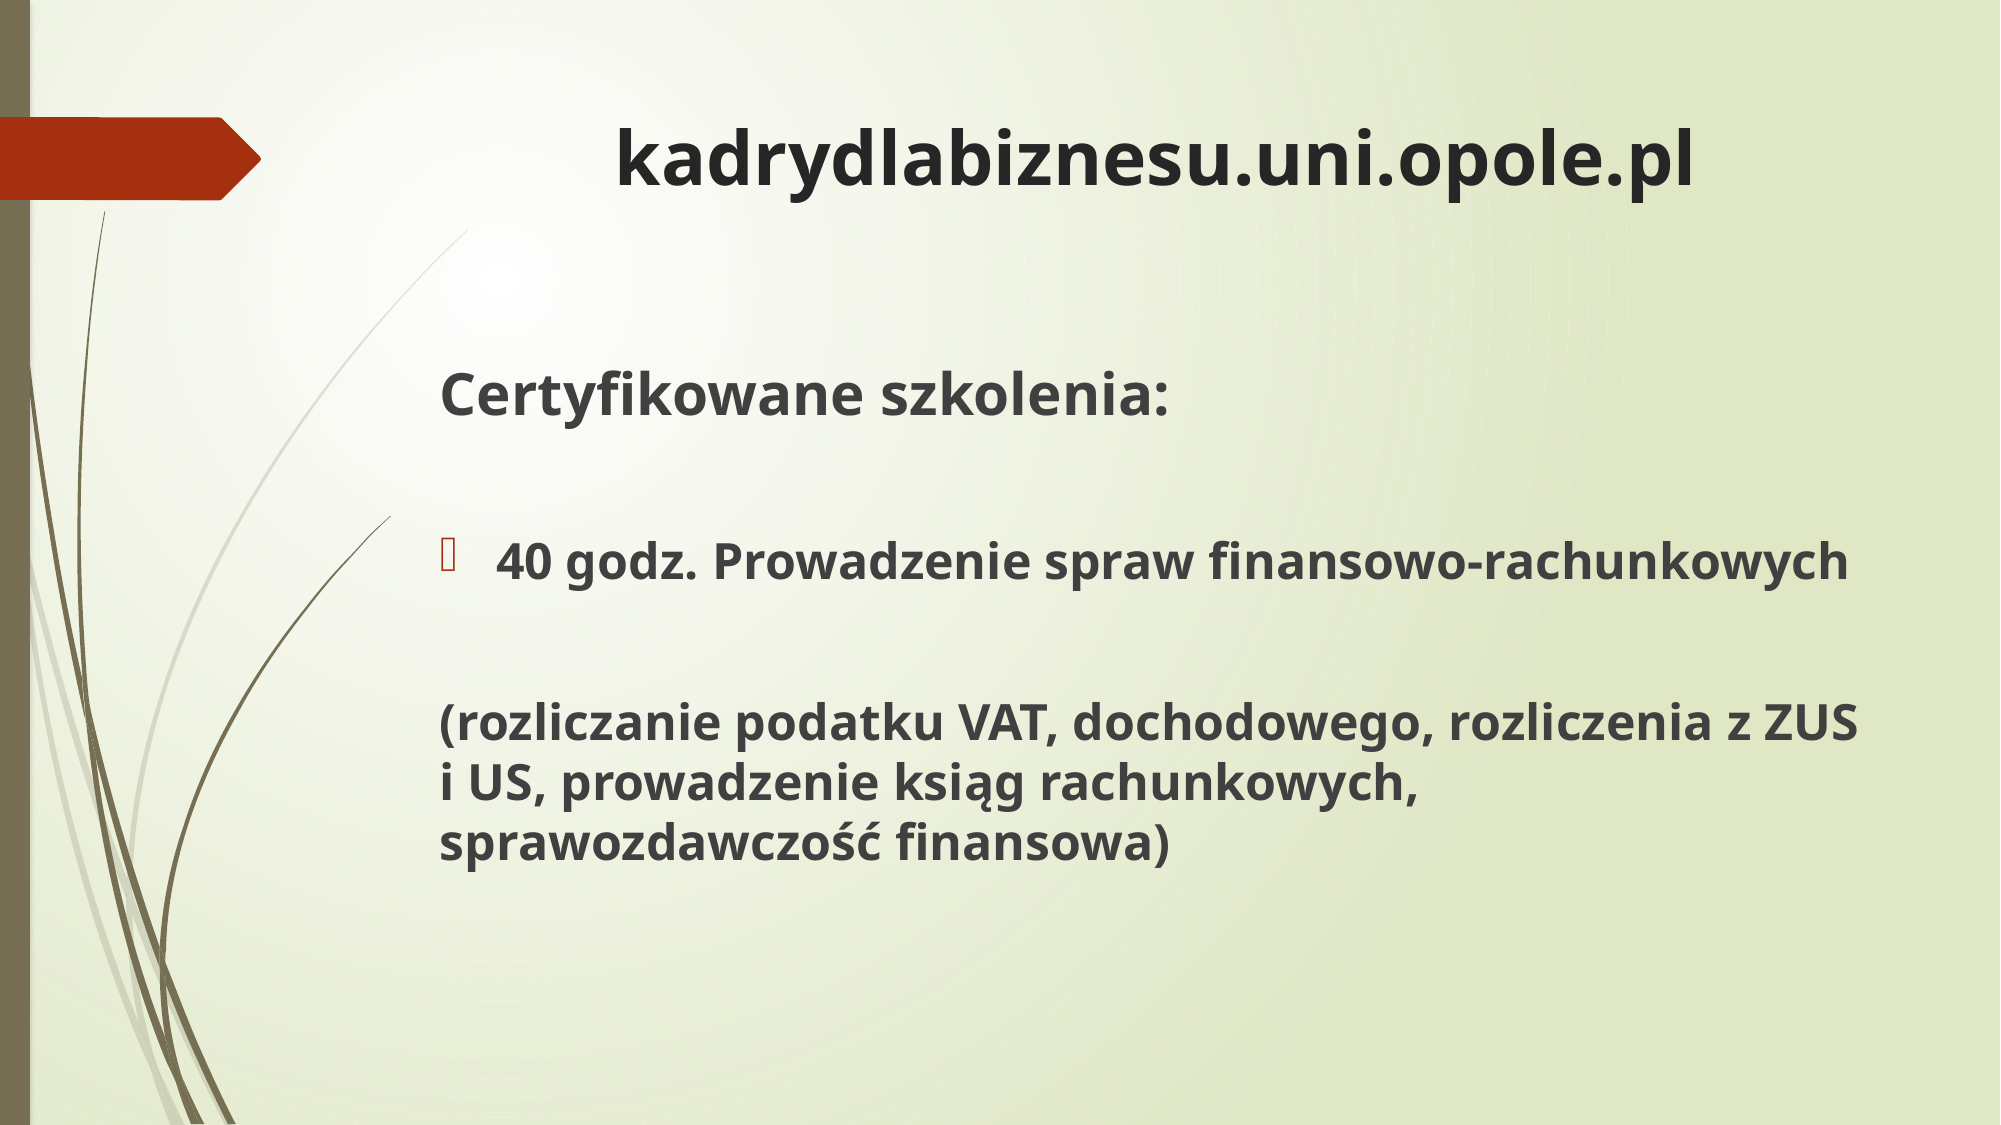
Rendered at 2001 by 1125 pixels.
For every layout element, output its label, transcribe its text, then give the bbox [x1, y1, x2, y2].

list Certyfikowane szkolenia: 40 godz. Prowadzenie spraw finansowo-rachunkowych (rozliczanie podatku VAT, dochodowego, rozliczenia z ZUS i US, prowadzenie ksiąg rachunkowych, sprawozdawczość finansowa) [424, 350, 1888, 970]
title kadrydlabiznesu.uni.opole.pl [425, 102, 1888, 313]
